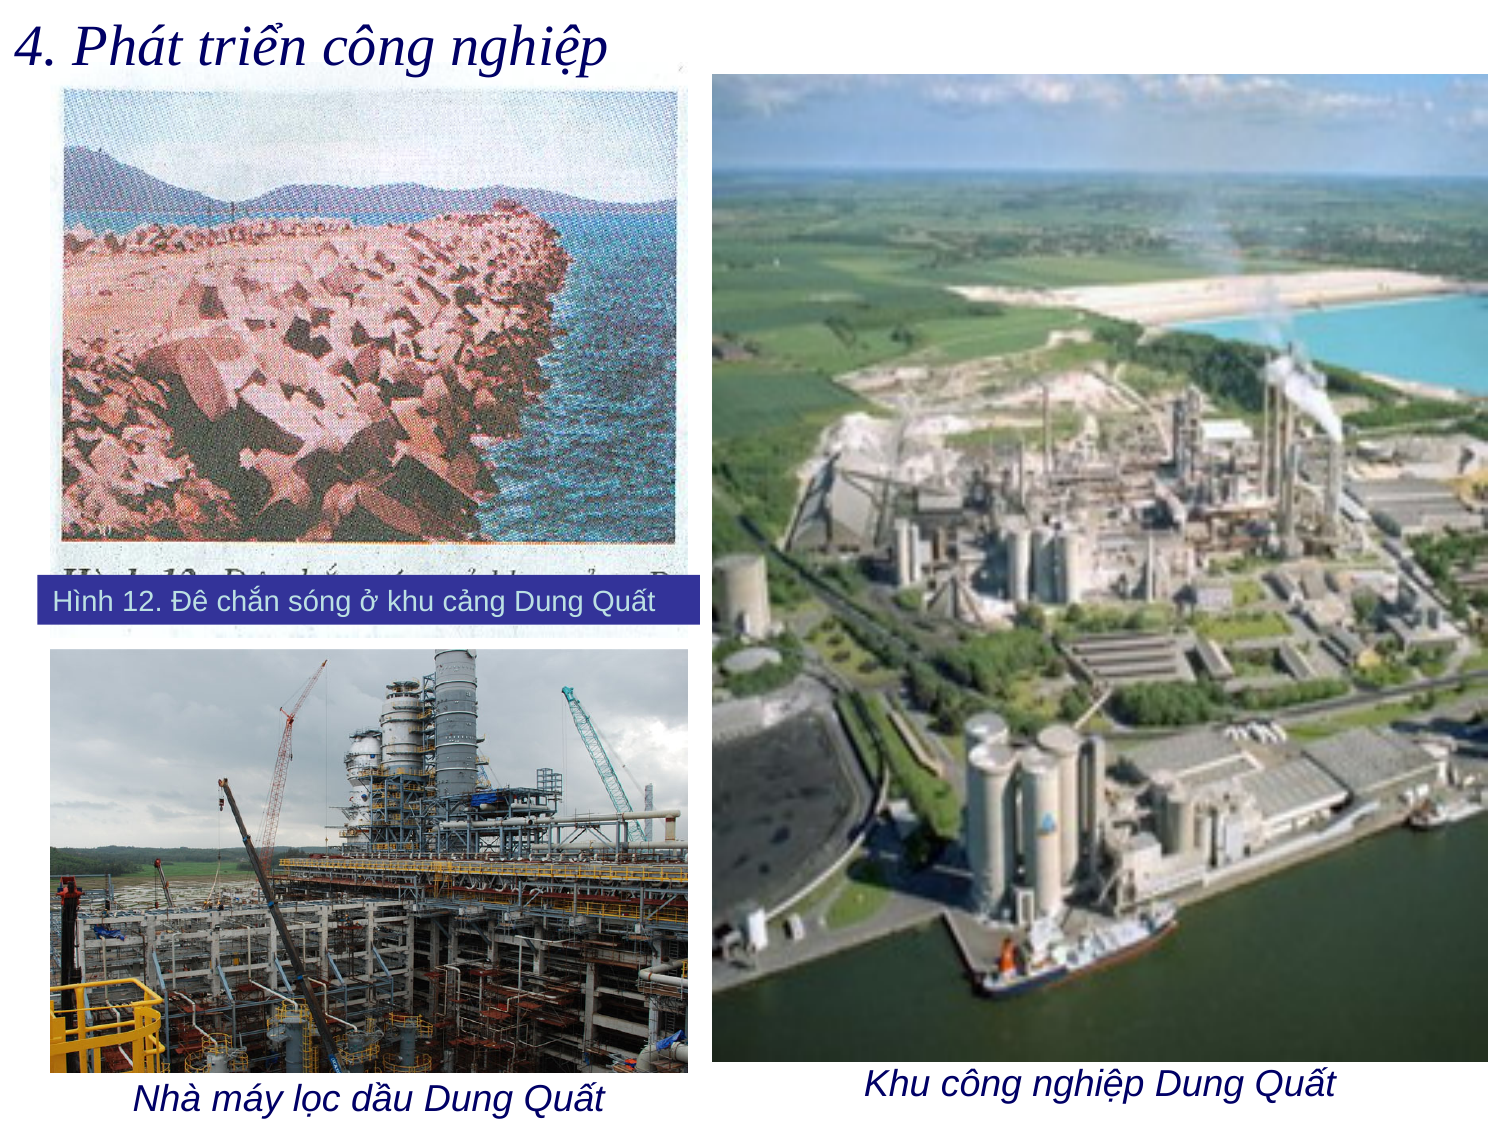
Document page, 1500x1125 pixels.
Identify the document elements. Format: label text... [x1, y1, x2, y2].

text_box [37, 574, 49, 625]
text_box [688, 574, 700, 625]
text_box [49, 649, 688, 1125]
picture [49, 62, 688, 638]
text_box 4. Phát triển công nghiệp [0, 0, 650, 225]
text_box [712, 74, 1488, 1125]
